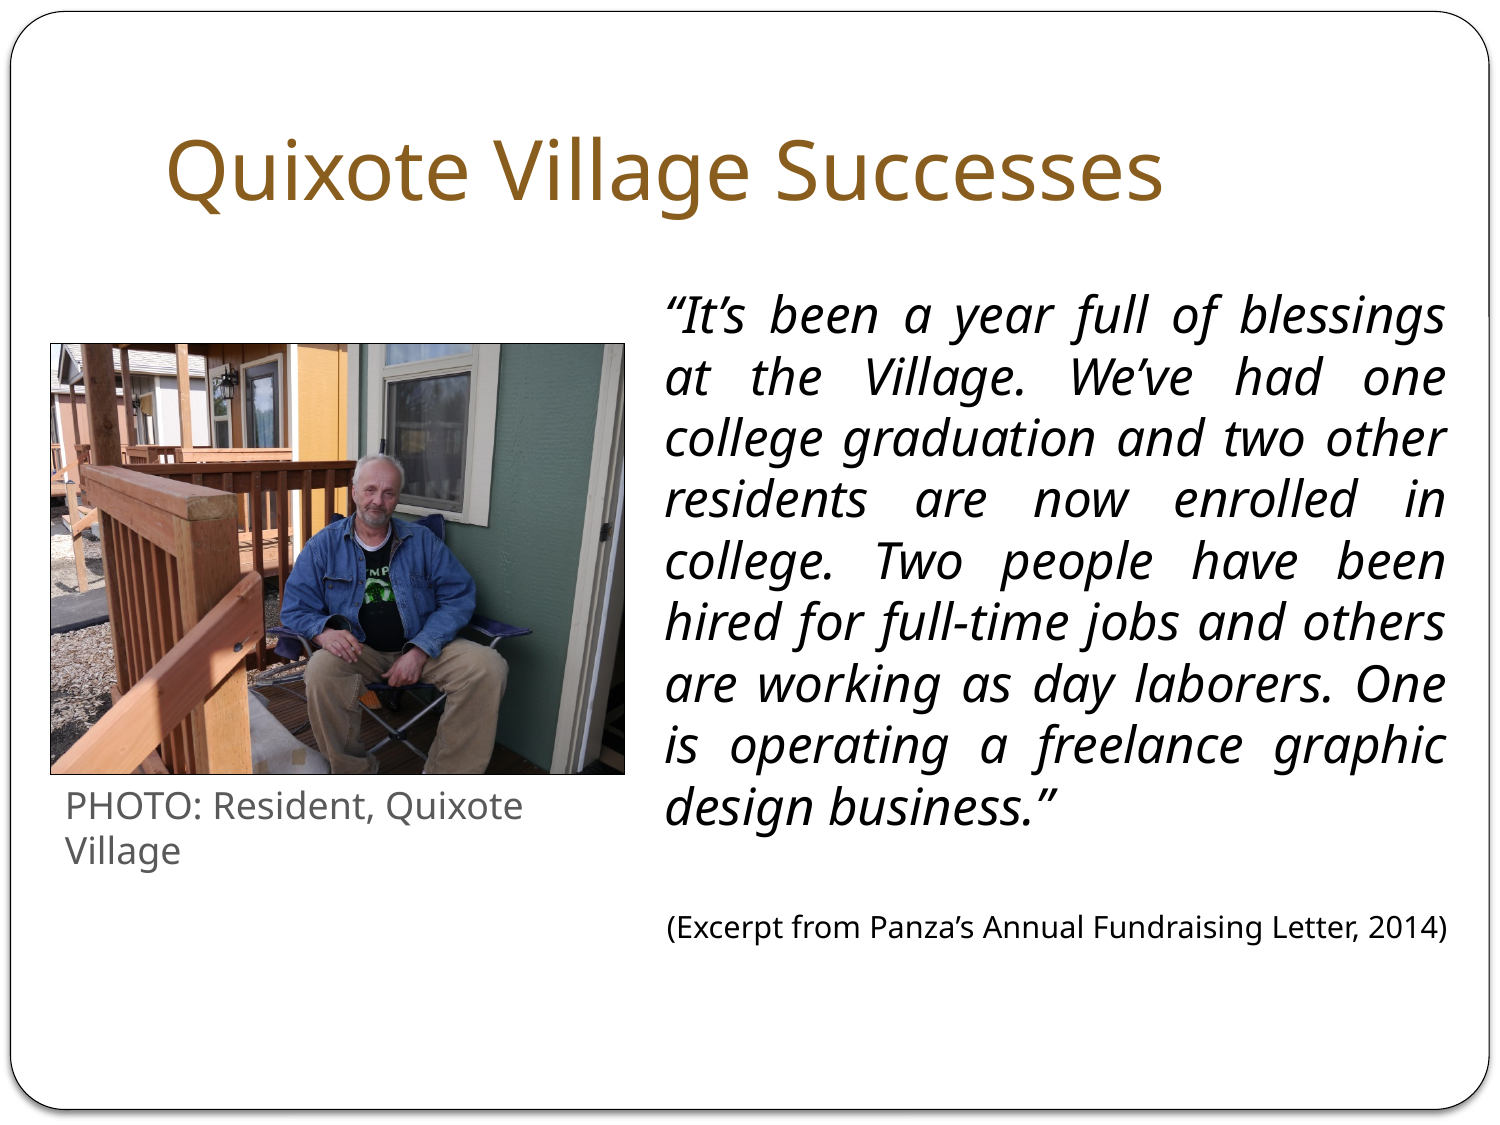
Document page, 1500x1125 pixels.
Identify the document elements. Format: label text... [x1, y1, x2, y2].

list “It’s been a year full of blessings at the Village. We’ve had one college graduation and two other residents are now enrolled in college. Two people have been hired for full-time jobs and others are working as day laborers. One is operating a freelance graphic design business.” (Excerpt from Panza’s Annual Fundraising Letter, 2014) [650, 275, 1463, 1025]
title Quixote Village Successes [150, 45, 1425, 233]
text_box PHOTO: Resident, Quixote Village [50, 785, 625, 880]
picture [49, 342, 626, 776]
